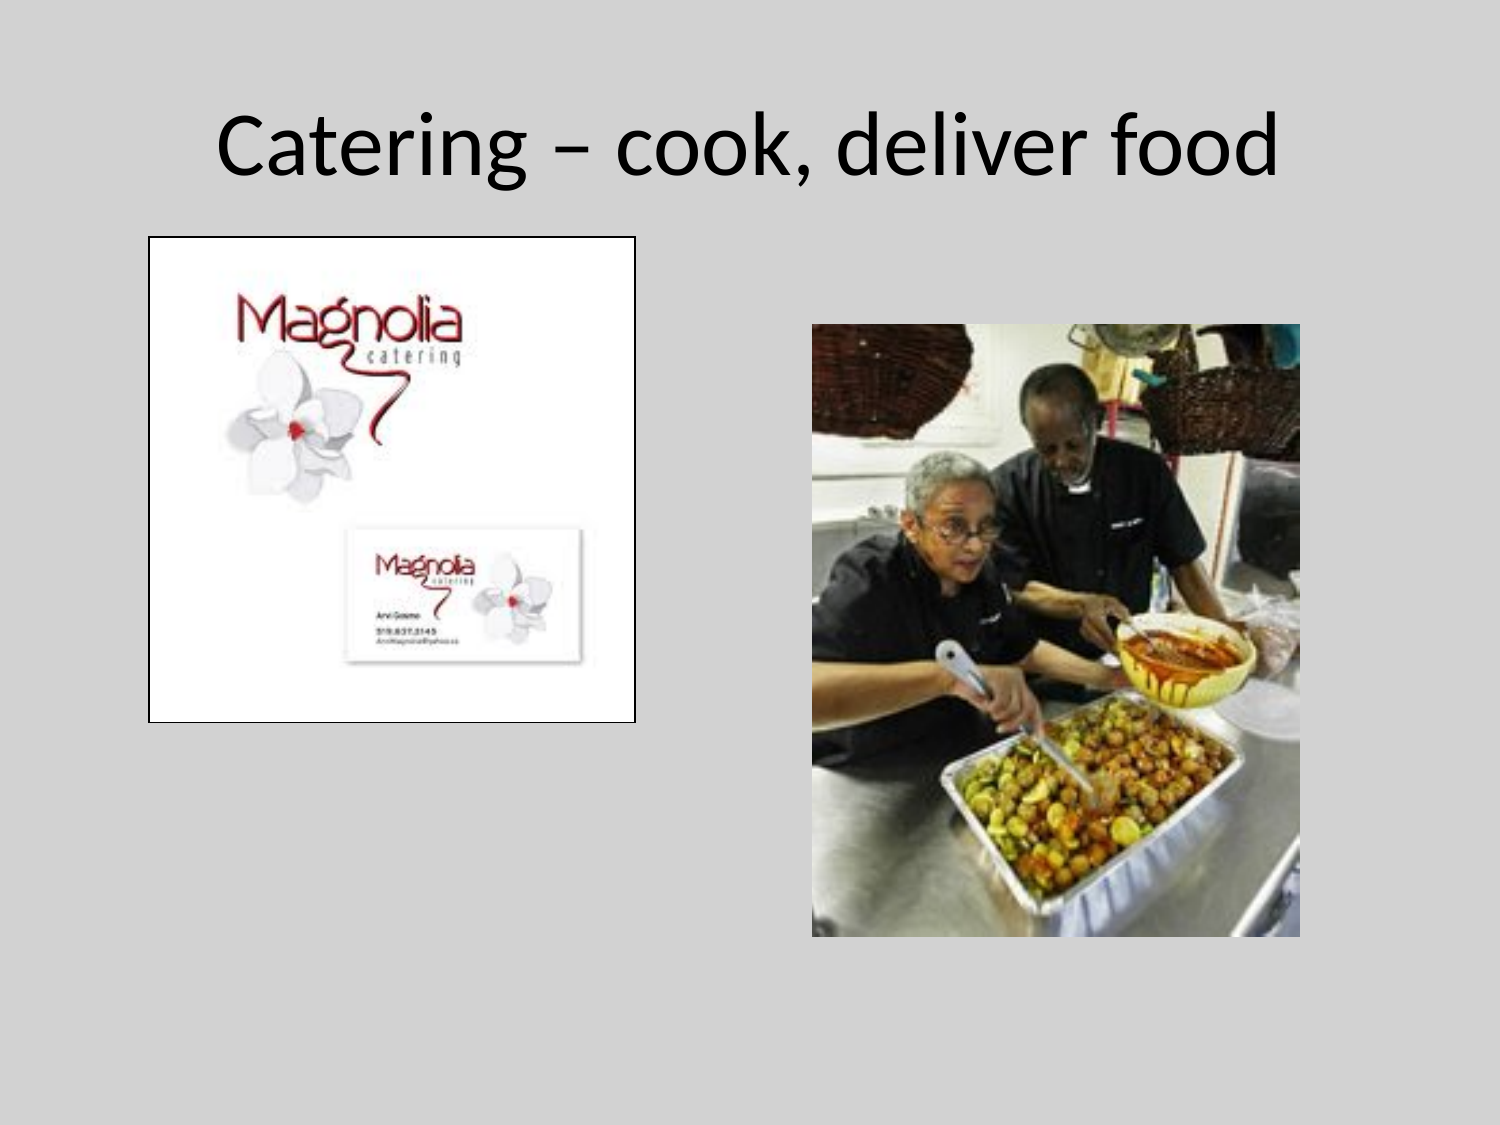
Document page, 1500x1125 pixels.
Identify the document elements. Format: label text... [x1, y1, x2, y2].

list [812, 324, 1301, 938]
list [149, 237, 635, 723]
title Catering – cook, deliver food [75, 45, 1425, 233]
